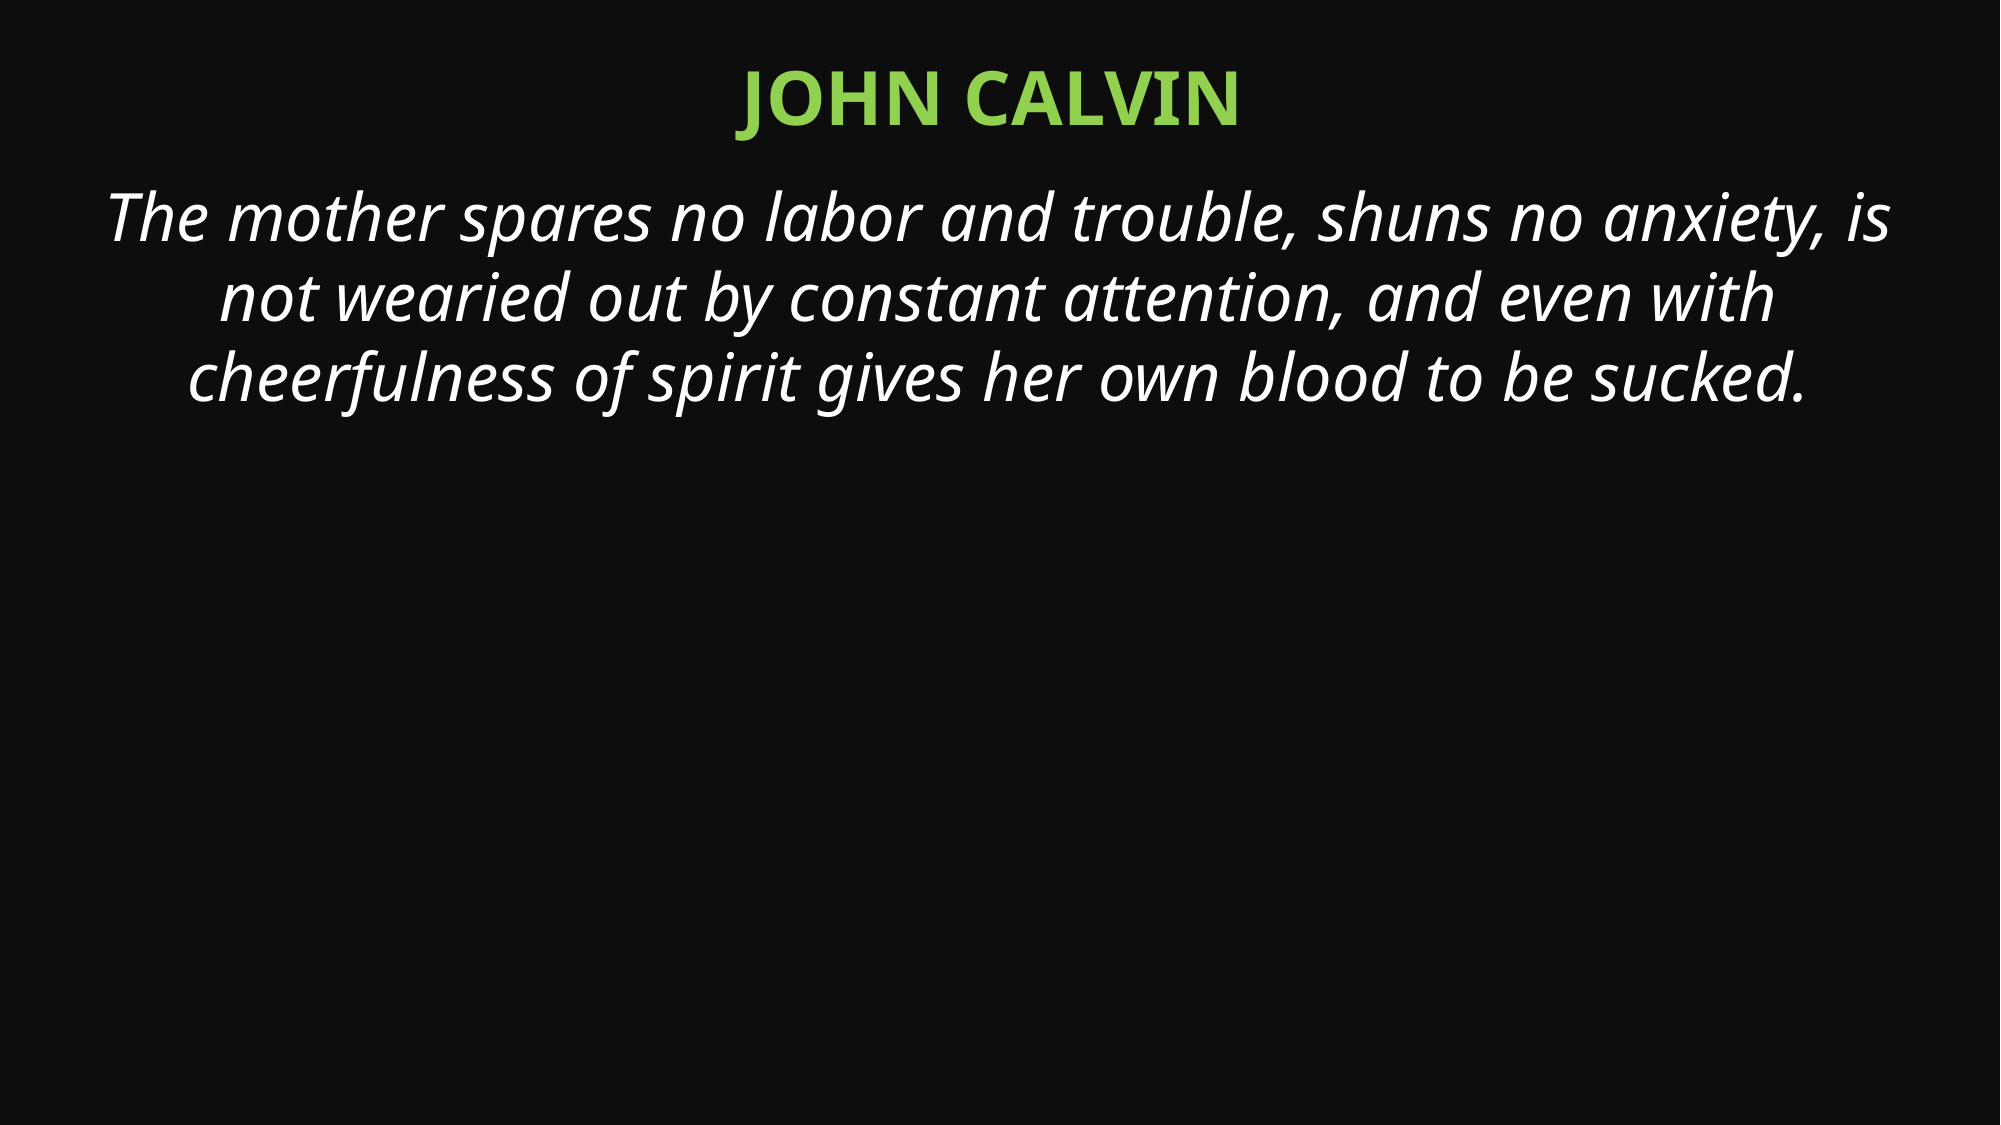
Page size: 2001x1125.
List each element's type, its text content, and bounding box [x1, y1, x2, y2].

subtitle John Calvin [34, 42, 1951, 184]
text_box The mother spares no labor and trouble, shuns no anxiety, is not wearied out by constant attention, and even with cheerfulness of spirit gives her own blood to be sucked. [49, 167, 1951, 423]
